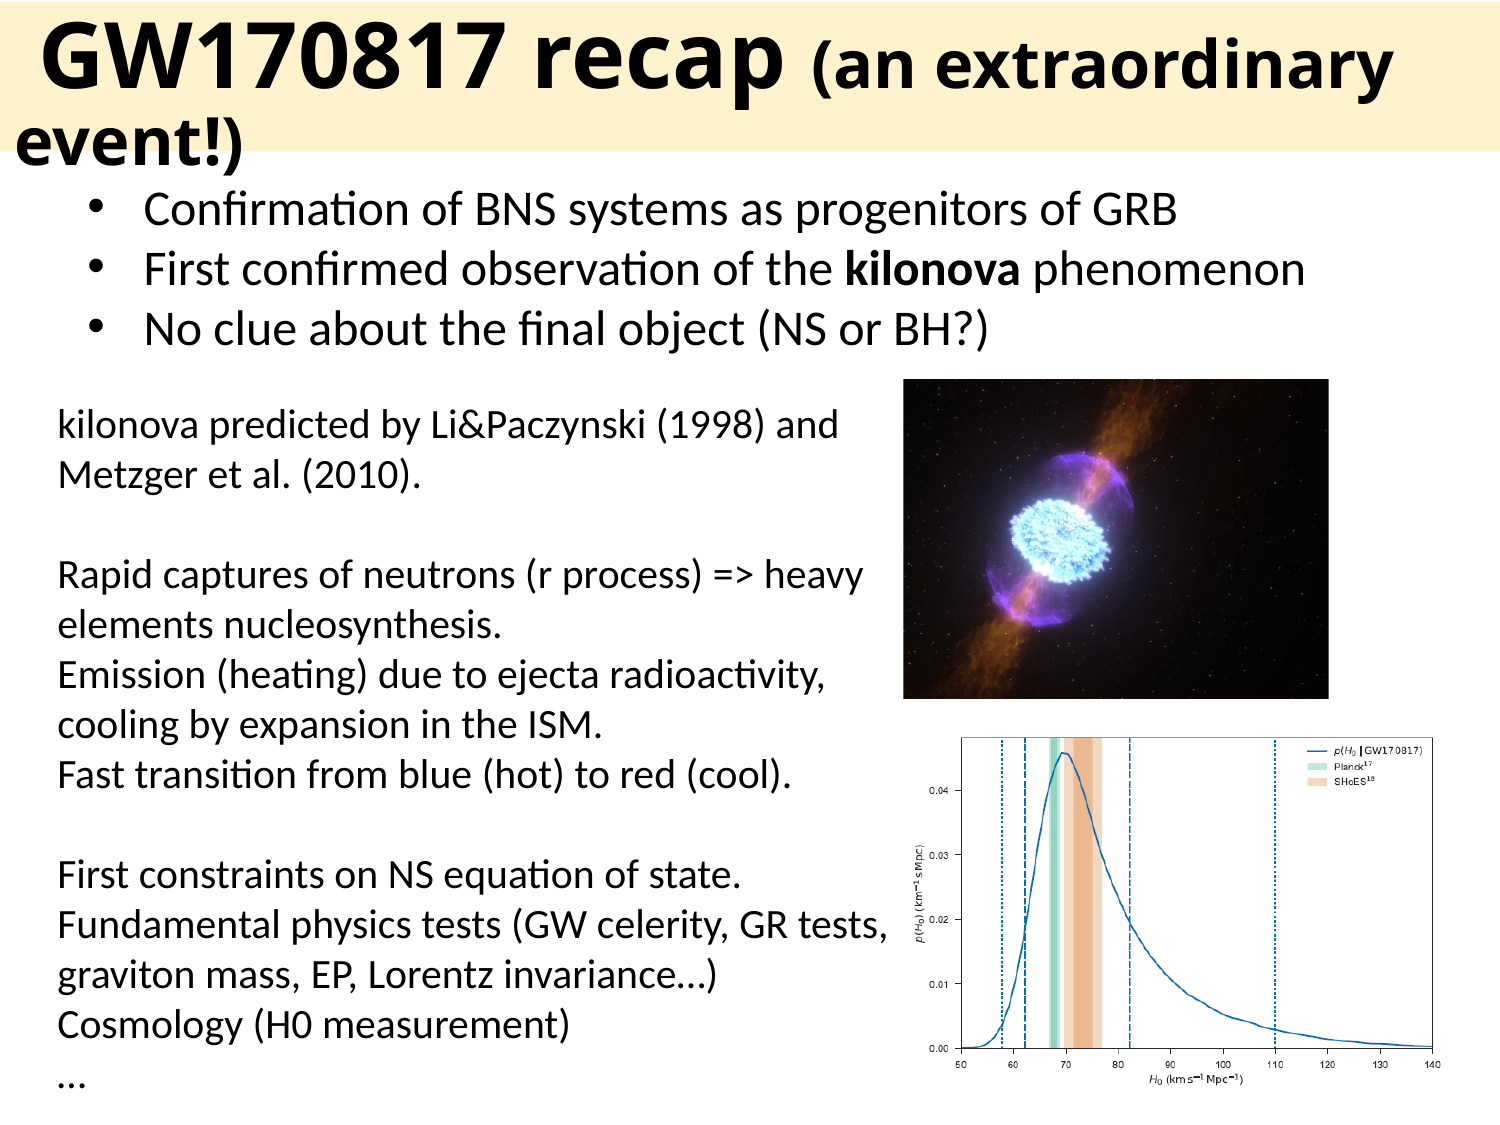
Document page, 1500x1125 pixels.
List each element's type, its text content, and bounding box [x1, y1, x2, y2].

text_box GW170817 recap (an extraordinary event!) [0, 1, 1500, 152]
picture [903, 718, 1447, 1092]
text_box kilonova predicted by Li&Paczynski (1998) and Metzger et al. (2010). Rapid captures of neutrons (r process) => heavy elements nucleosynthesis. Emission (heating) due to ejecta radioactivity, cooling by expansion in the ISM. Fast transition from blue (hot) to red (cool). First constraints on NS equation of state. Fundamental physics tests (GW celerity, GR tests, graviton mass, EP, Lorentz invariance…) Cosmology (H0 measurement) … [42, 389, 970, 1105]
picture [903, 379, 1329, 700]
text_box Confirmation of BNS systems as progenitors of GRB First confirmed observation of the kilonova phenomenon No clue about the final object (NS or BH?) [72, 168, 1322, 389]
